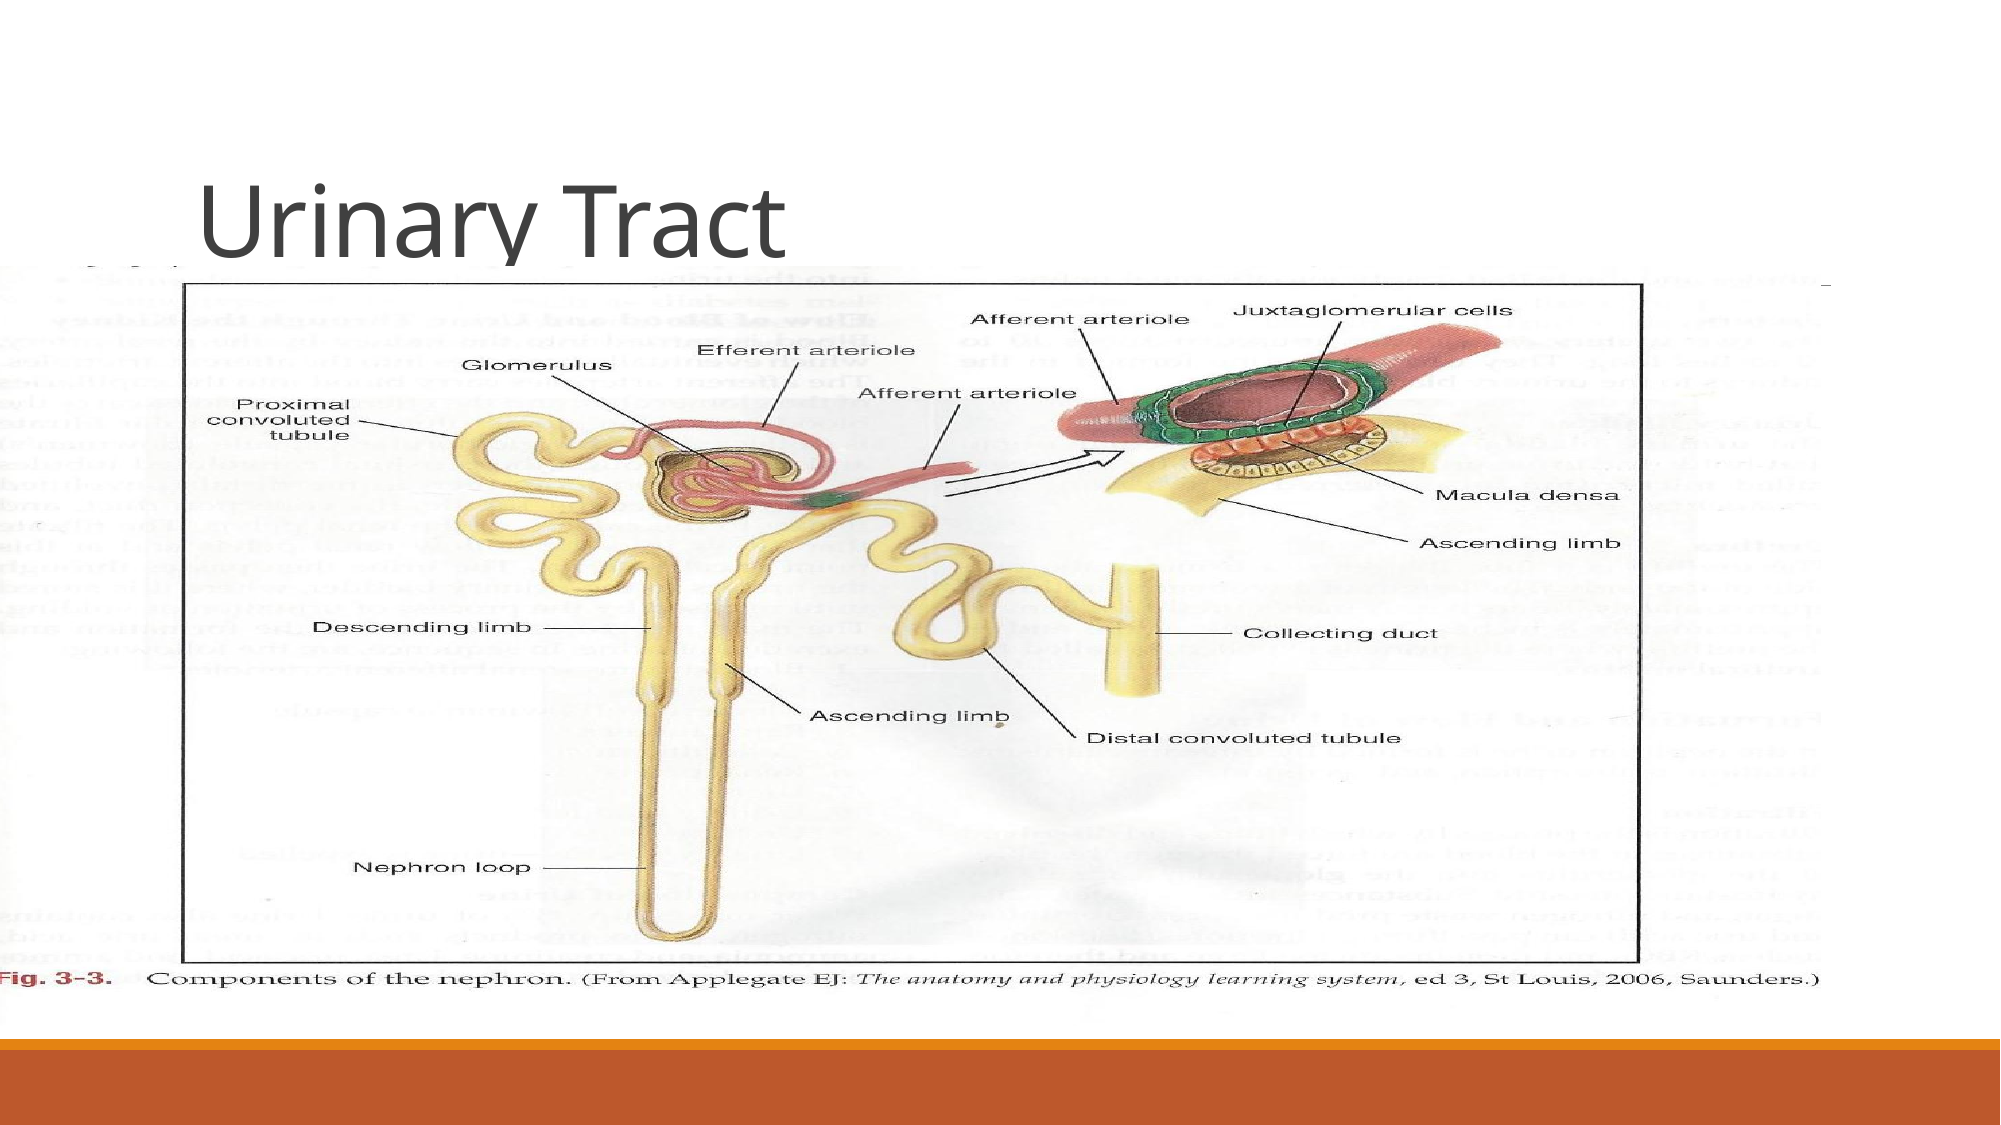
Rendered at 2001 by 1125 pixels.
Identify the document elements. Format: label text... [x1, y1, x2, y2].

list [0, 265, 1821, 1026]
title Urinary Tract [180, 47, 1830, 266]
